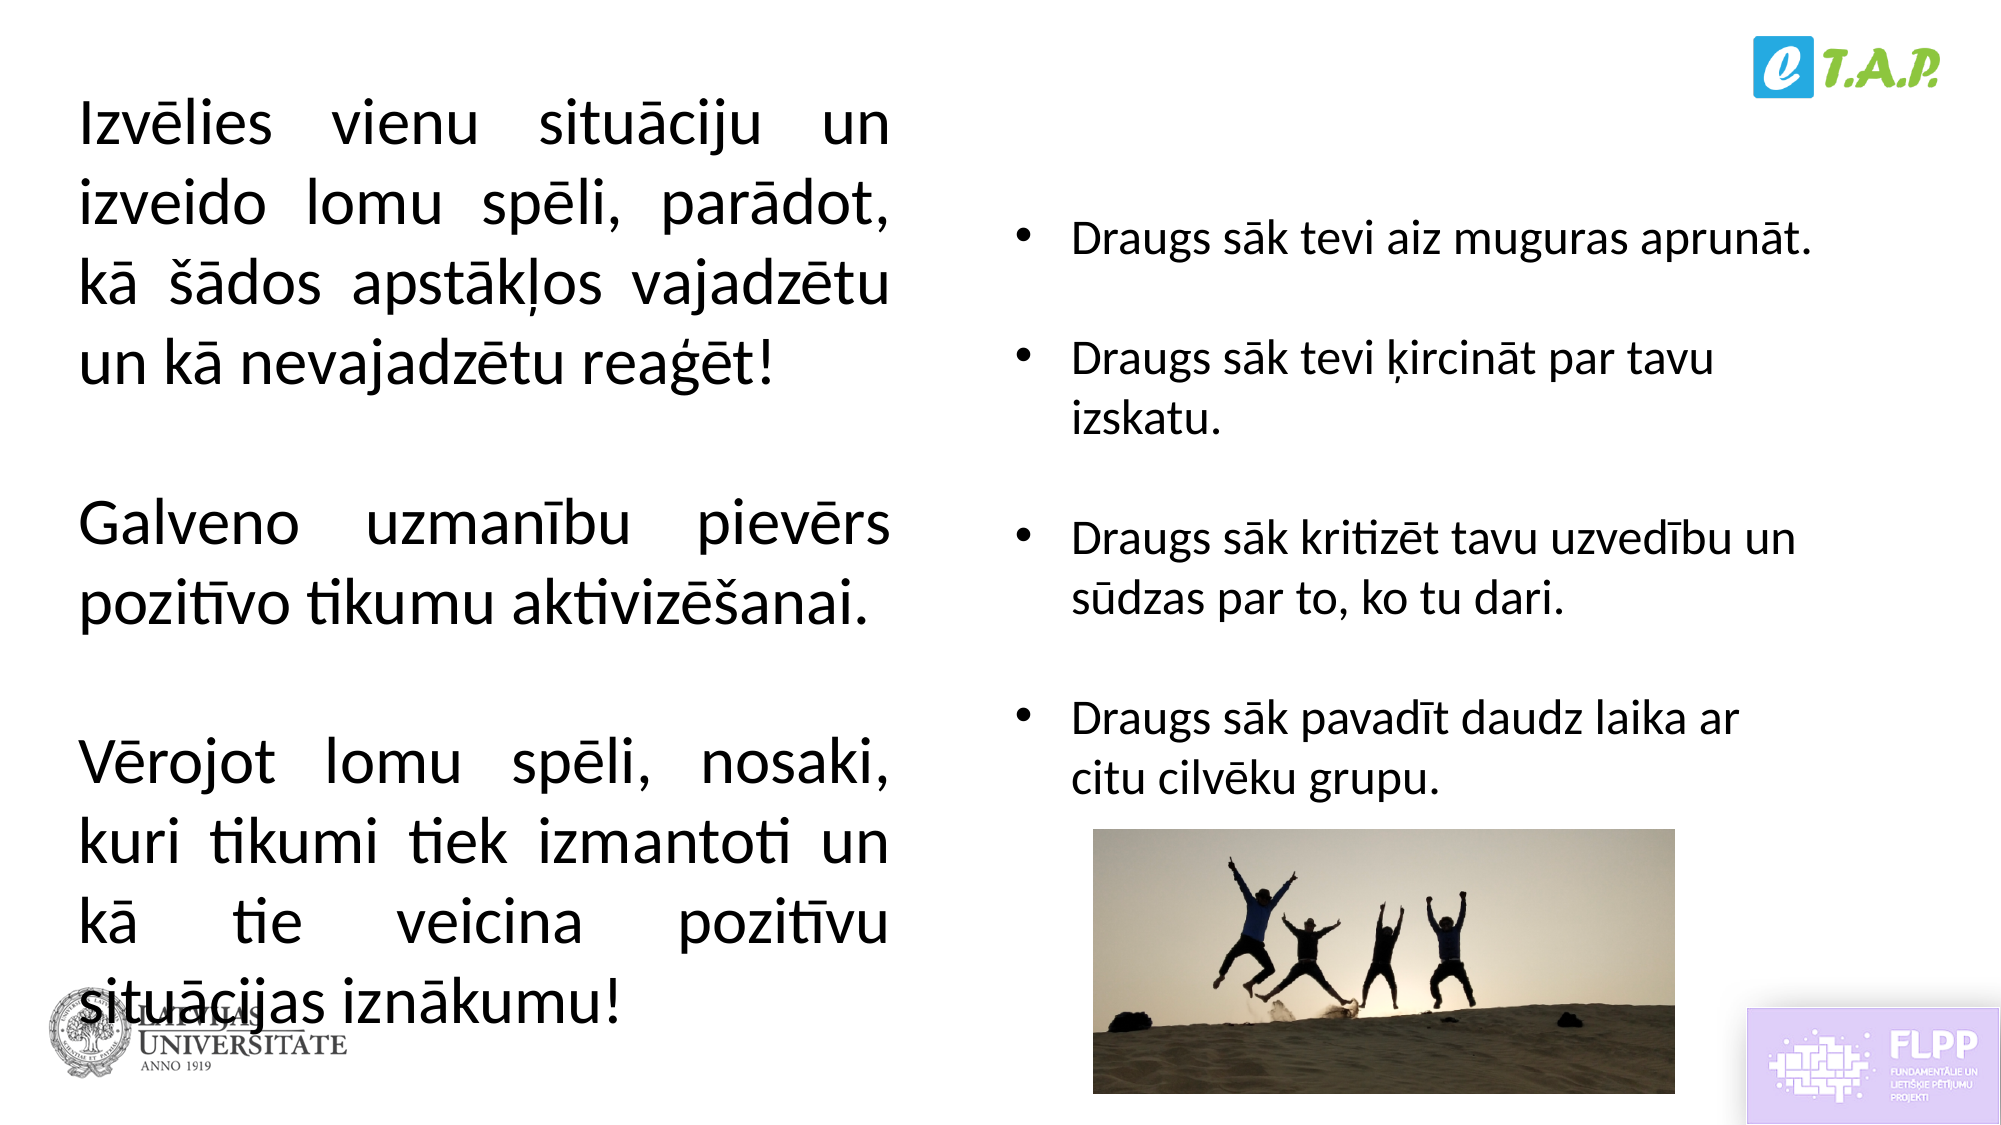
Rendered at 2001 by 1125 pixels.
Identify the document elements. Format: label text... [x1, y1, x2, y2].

text_box Draugs sāk tevi aiz muguras aprunāt. Draugs sāk tevi ķircināt par tavu izskatu. Draugs sāk kritizēt tavu uzvedību un sūdzas par to, ko tu dari. Draugs sāk pavadīt daudz laika ar citu cilvēku grupu. [999, 196, 1830, 862]
text_box Izvēlies vienu situāciju un izveido lomu spēli, parādot, kā šādos apstākļos vajadzētu un kā nevajadzētu reaģēt! Galveno uzmanību pievērs pozitīvo tikumu aktivizēšanai. Vērojot lomu spēli, nosaki, kuri tikumi tiek izmantoti un kā tie veicina pozitīvu situācijas iznākumu! [63, 70, 907, 1045]
picture [1693, 0, 2000, 130]
picture [1746, 1007, 2000, 1125]
picture [24, 971, 371, 1094]
picture [1093, 829, 1675, 1094]
